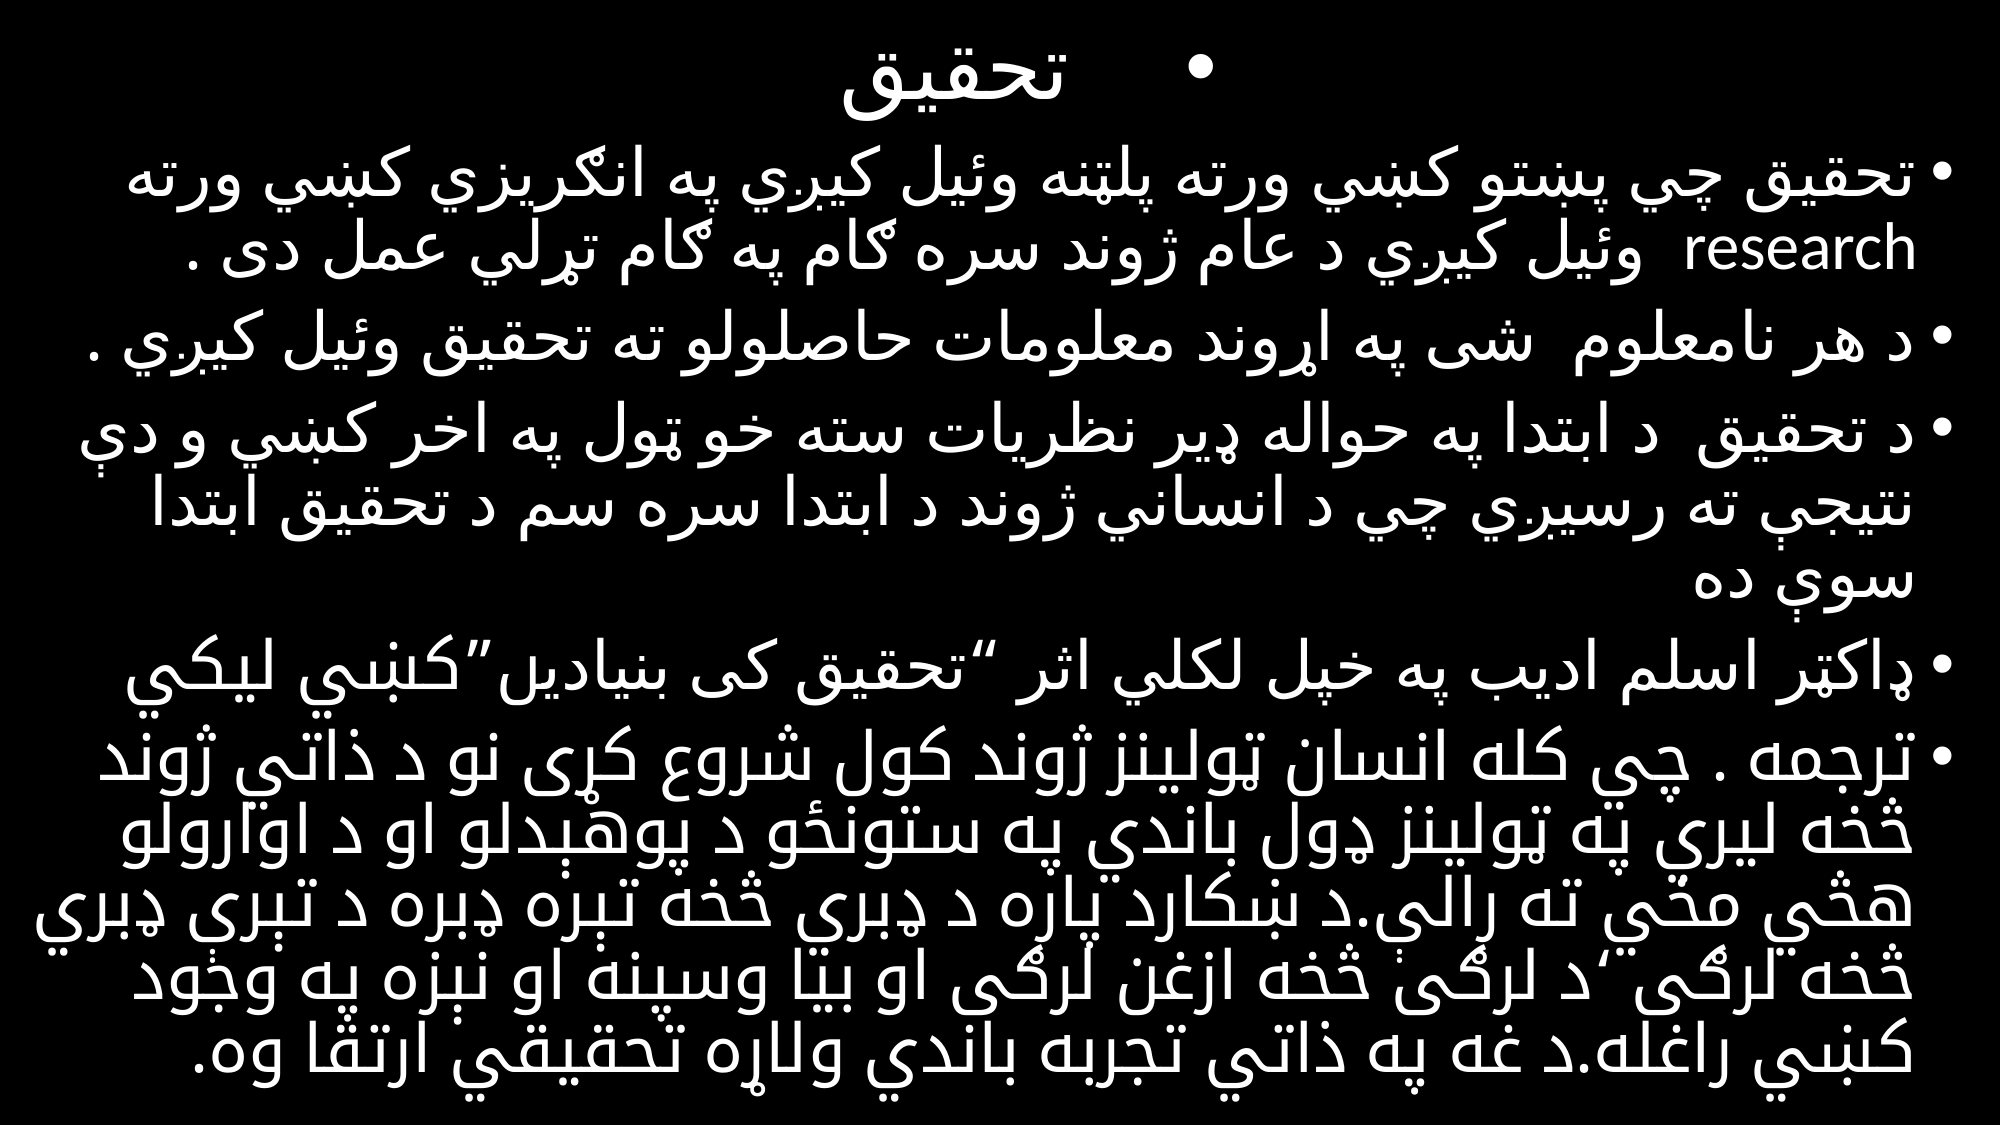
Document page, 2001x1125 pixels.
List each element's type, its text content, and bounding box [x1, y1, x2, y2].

list تحقيق تحقيق چي پښتو کښي ورته پلټنه وئيل کيږي په انګريزي کښي ورته research وئيل کيږي د عام ژوند سره ګام په ګام تړلي عمل دی . د هر نامعلوم شی په اړوند معلومات حاصلولو ته تحقيق وئيل کيږي . د تحقيق د ابتدا په حواله ډير نظريات سته خو ټول په اخر کښي و دې نتيجې ته رسيږي چي د انساني ژوند د ابتدا سره سم د تحقيق ابتدا سوې ده ډاکټر اسلم اديب په خپل لکلي اثر “تحقيق کی بنياديں”کښي ليکي ترجمه . چي کله انسان ټولينز ژوند کول شروع کړی نو د ذاتي ژوند څخه ليري په ټولينز ډول باندي په ستونځو د پوهېدلو او د اوارولو هڅي مخي ته رالې.د ښکارد پاره د ډبري څخه تېره ډبره د تېرې ډبري څخه لرګی ‘د لرګی څخه ازغن لرګی او بيا وسپنه او نېزه په وجود کښي راغله.د غه په ذاتي تجربه باندي ولاړه تحقيقي ارتقا وه. [0, 14, 1967, 1125]
